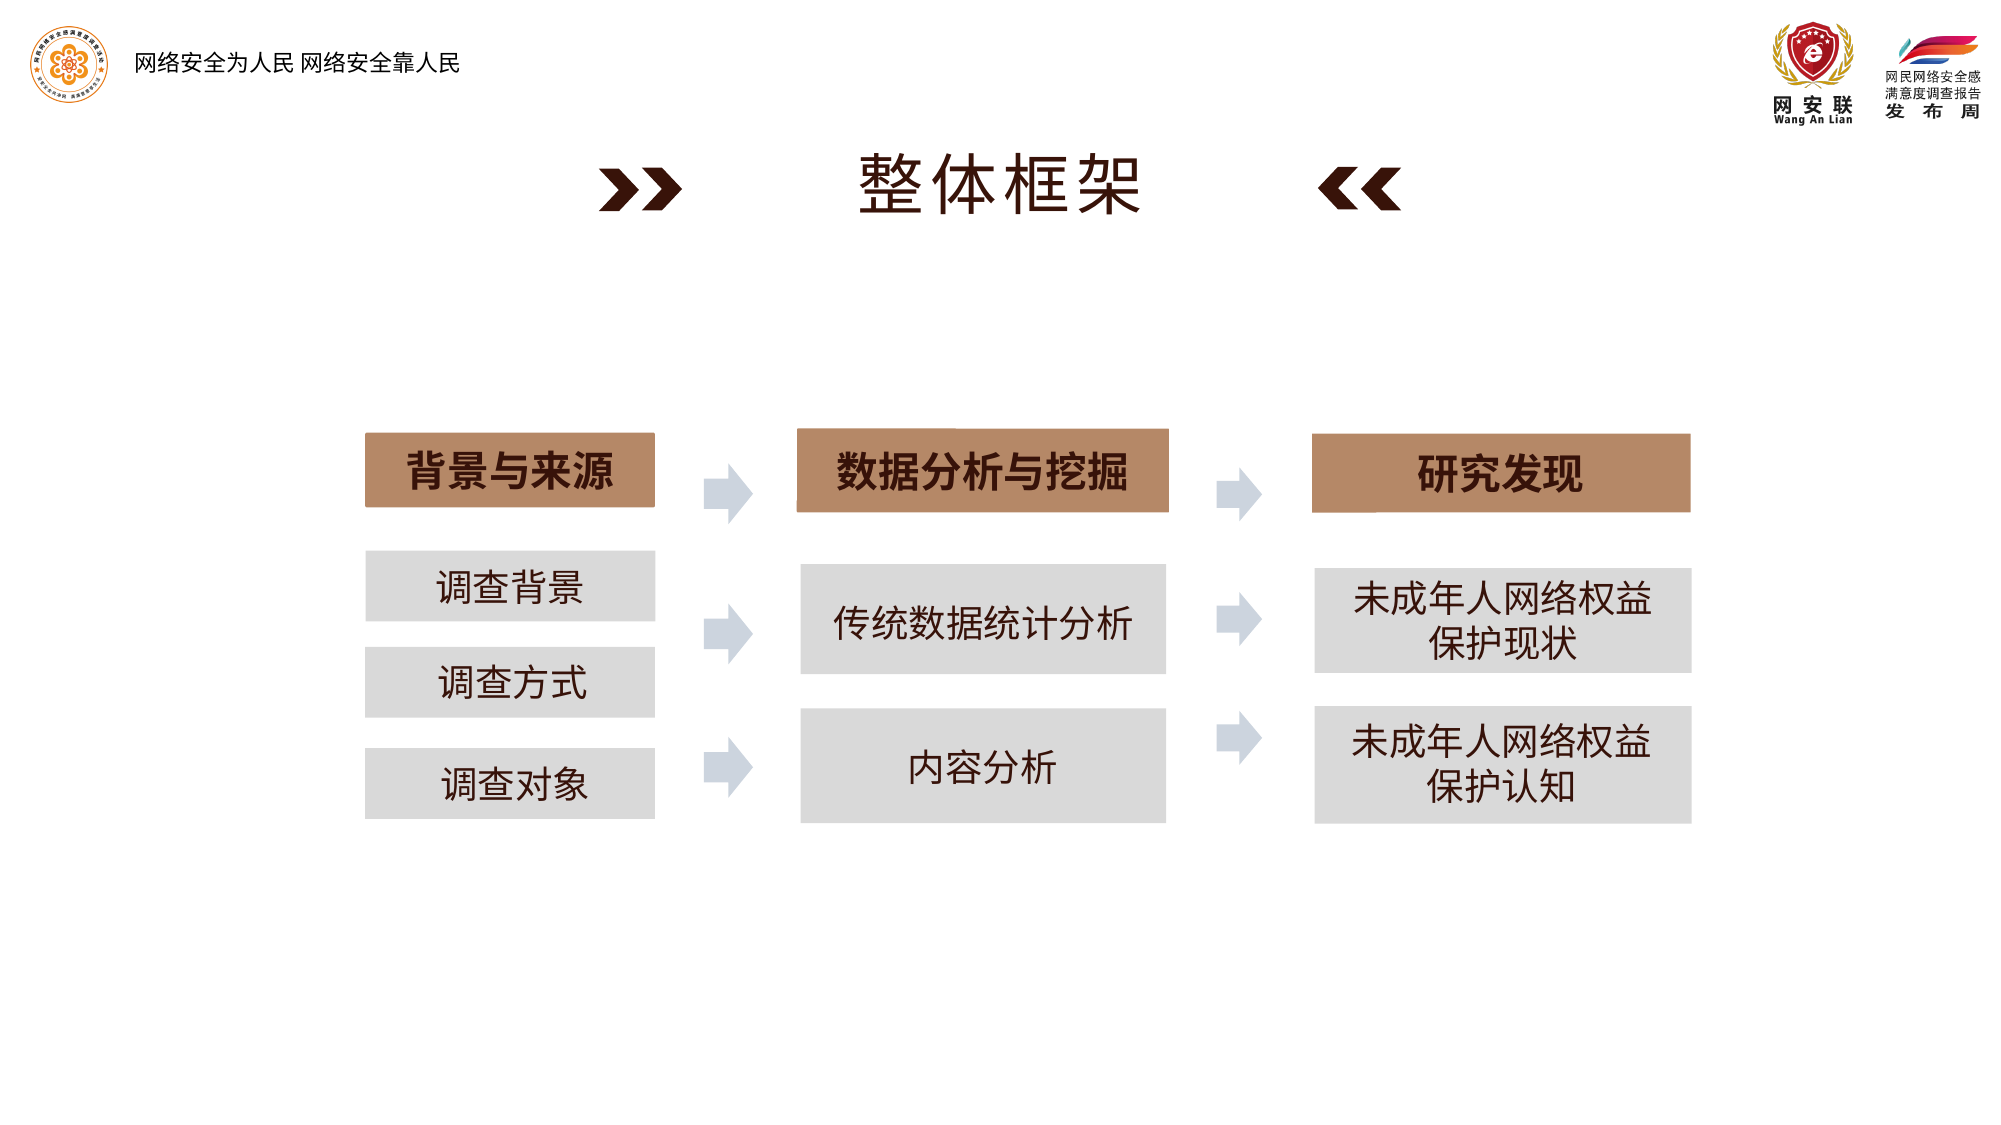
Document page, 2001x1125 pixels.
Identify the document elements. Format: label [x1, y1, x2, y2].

text_box [310, 432, 710, 819]
text_box [30, 0, 1993, 139]
text_box [598, 135, 1402, 232]
text_box [1302, 432, 1702, 824]
text_box [795, 427, 1171, 824]
text_box [1216, 467, 1263, 765]
text_box [703, 463, 753, 798]
